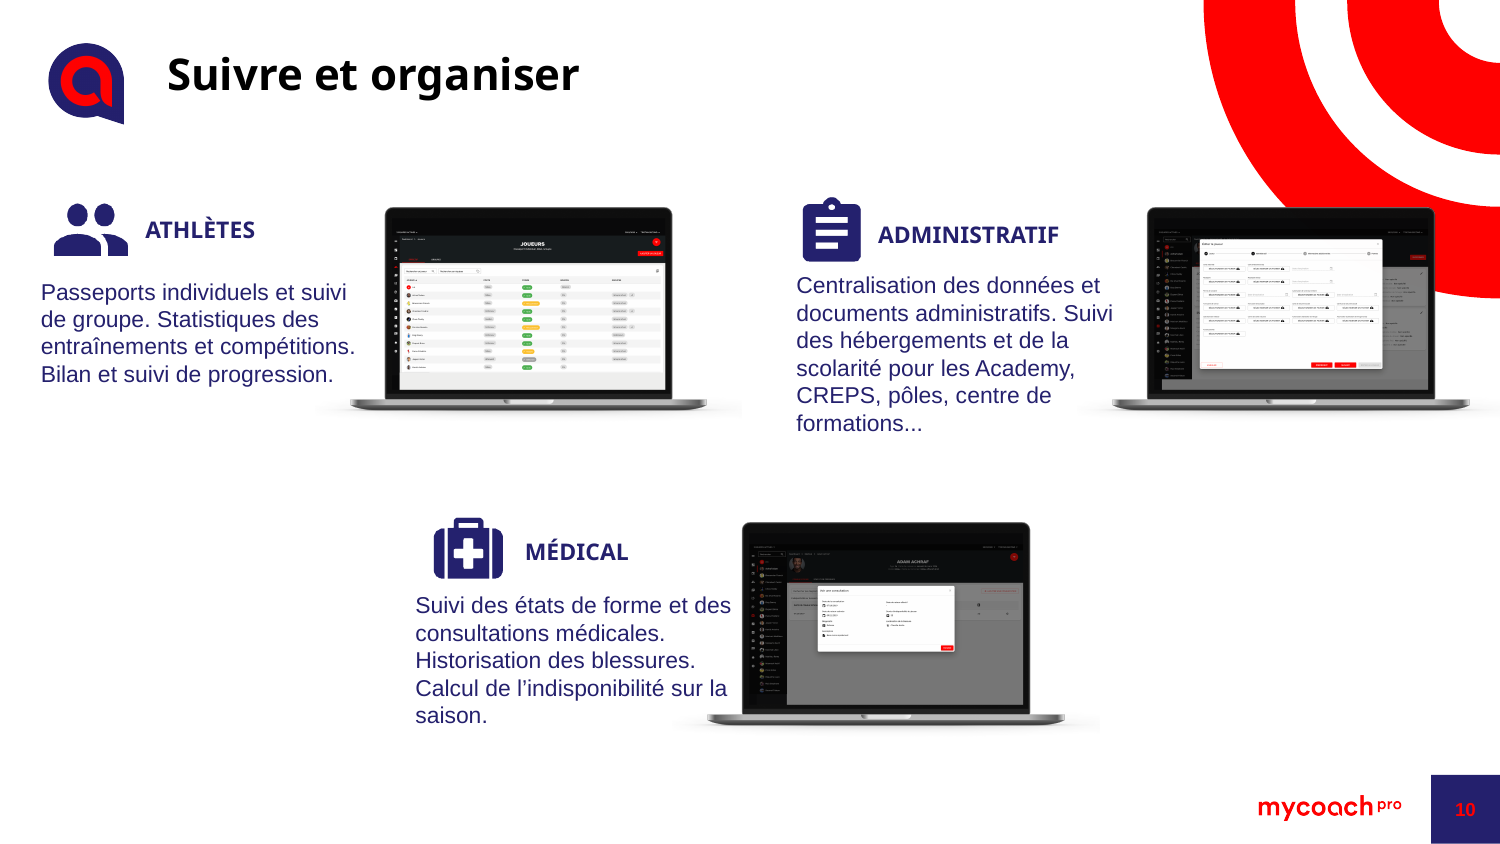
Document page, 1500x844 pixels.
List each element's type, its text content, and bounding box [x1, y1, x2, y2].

picture [53, 202, 131, 257]
text_box ATHLÈTES [130, 200, 295, 251]
slide_number ‹#› [1431, 786, 1500, 831]
picture [801, 196, 864, 263]
picture [314, 207, 742, 424]
picture [1244, 780, 1416, 836]
picture [672, 522, 1100, 739]
text_box MÉDICAL [515, 522, 671, 573]
text_box ADMINISTRATIF [868, 205, 1078, 255]
text_box Suivi des états de forme et des consultations médicales. Historisation des blessures. Calcul de l’indisponibilité sur la saison. [400, 575, 669, 743]
text_box Passeports individuels et suivi de groupe. Statistiques des entraînements et compétitions. Bilan et suivi de progression. [25, 262, 312, 429]
picture [432, 517, 510, 579]
text_box Centralisation des données et documents administratifs. Suivi des hébergements et de la scolarité pour les Academy, CREPS, pôles, centre de formations... [781, 255, 1072, 423]
picture [48, 43, 125, 125]
text_box Suivre et organiser [155, 47, 1172, 114]
picture [1077, 207, 1500, 424]
